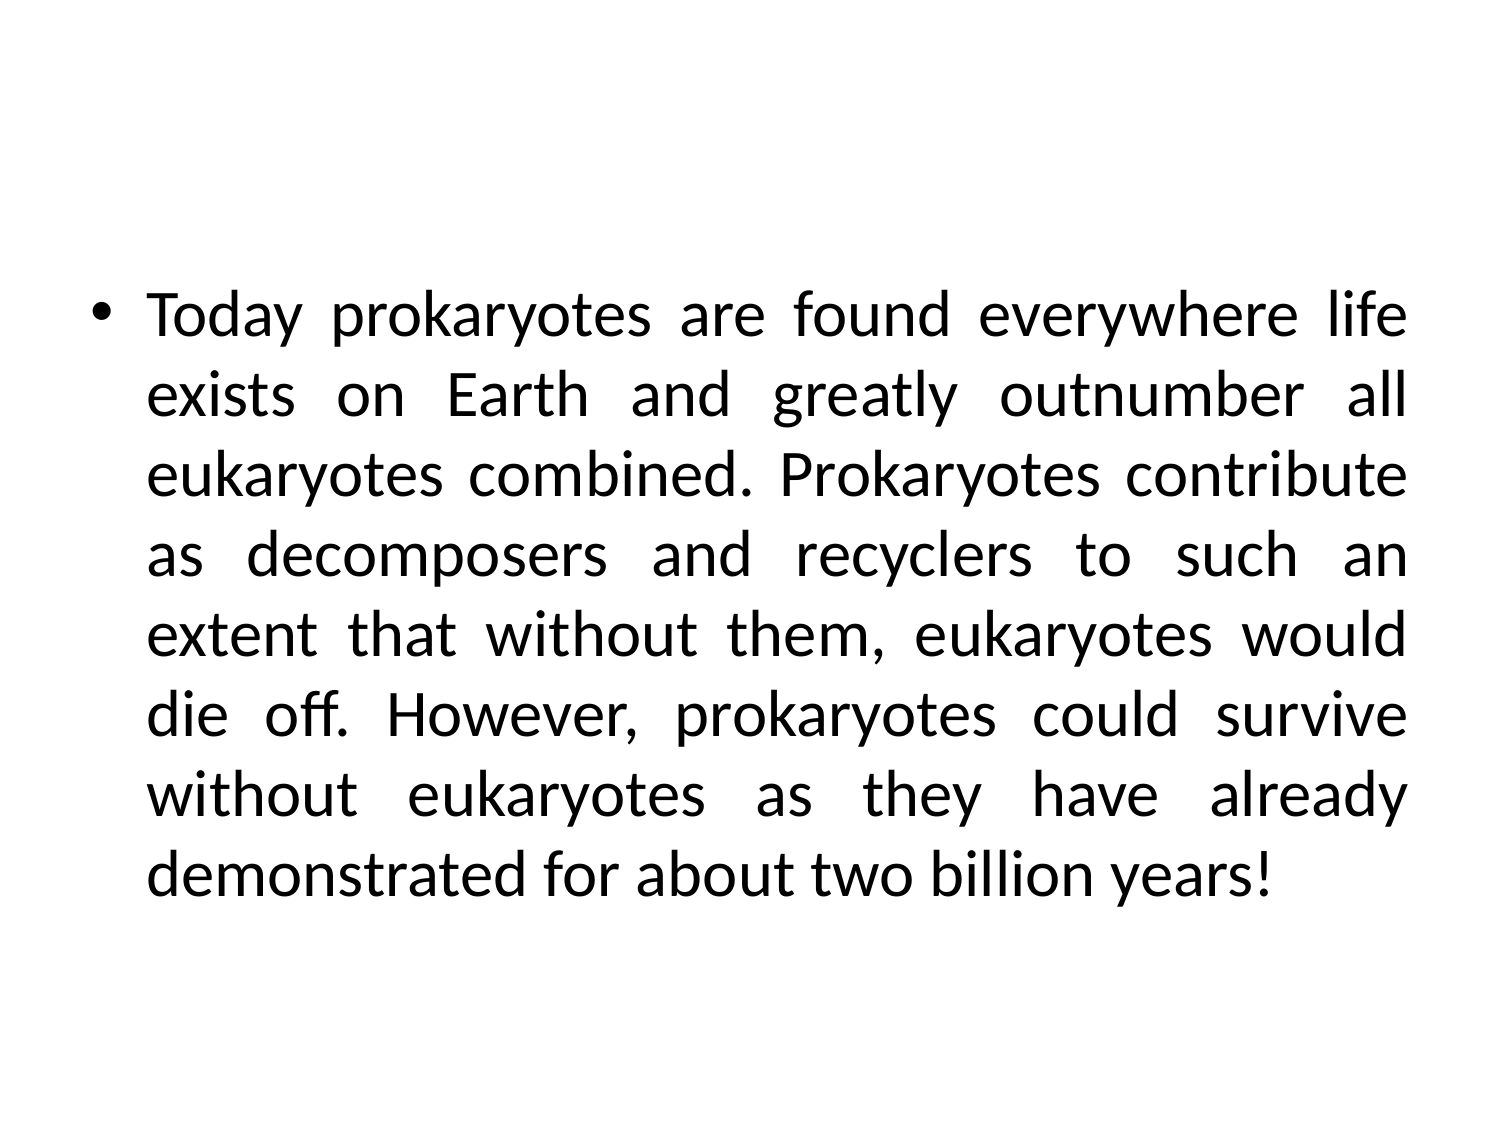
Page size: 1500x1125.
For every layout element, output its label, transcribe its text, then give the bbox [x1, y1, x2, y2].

list Today prokaryotes are found everywhere life exists on Earth and greatly outnumber all eukaryotes combined. Prokaryotes contribute as decomposers and recyclers to such an extent that without them, eukaryotes would die off. However, prokaryotes could survive without eukaryotes as they have already demonstrated for about two billion years! [75, 262, 1425, 1005]
